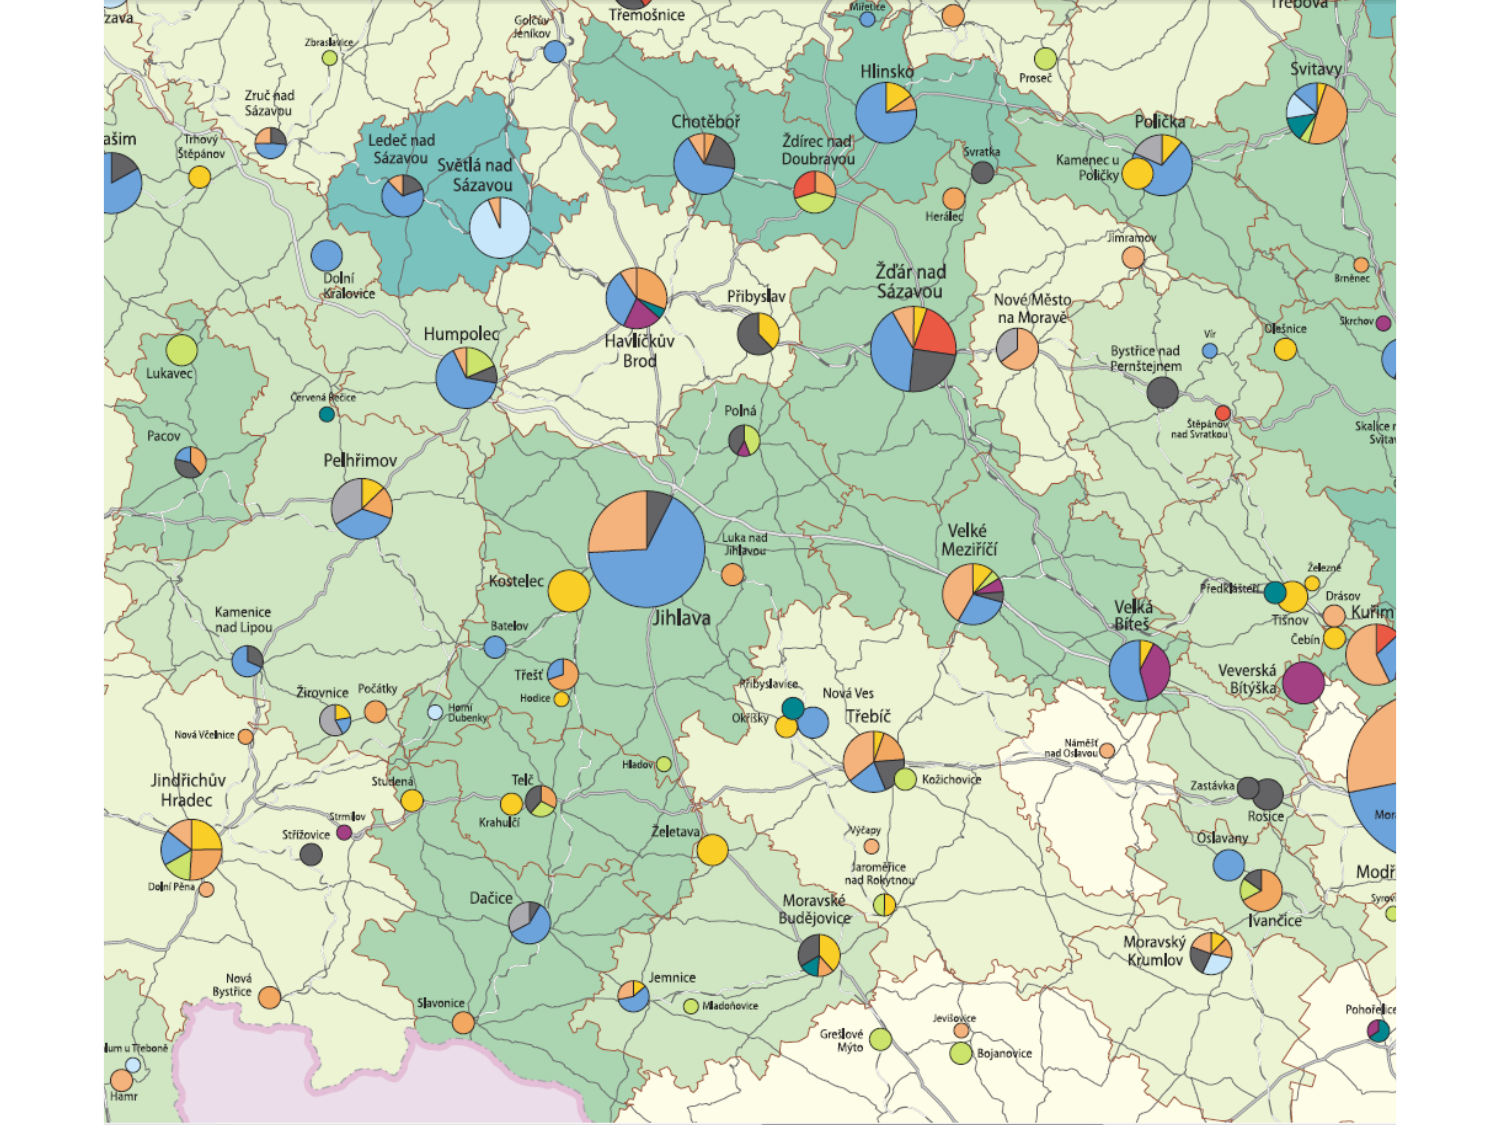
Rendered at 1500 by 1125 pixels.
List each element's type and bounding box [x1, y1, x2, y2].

picture [103, 0, 1397, 1125]
